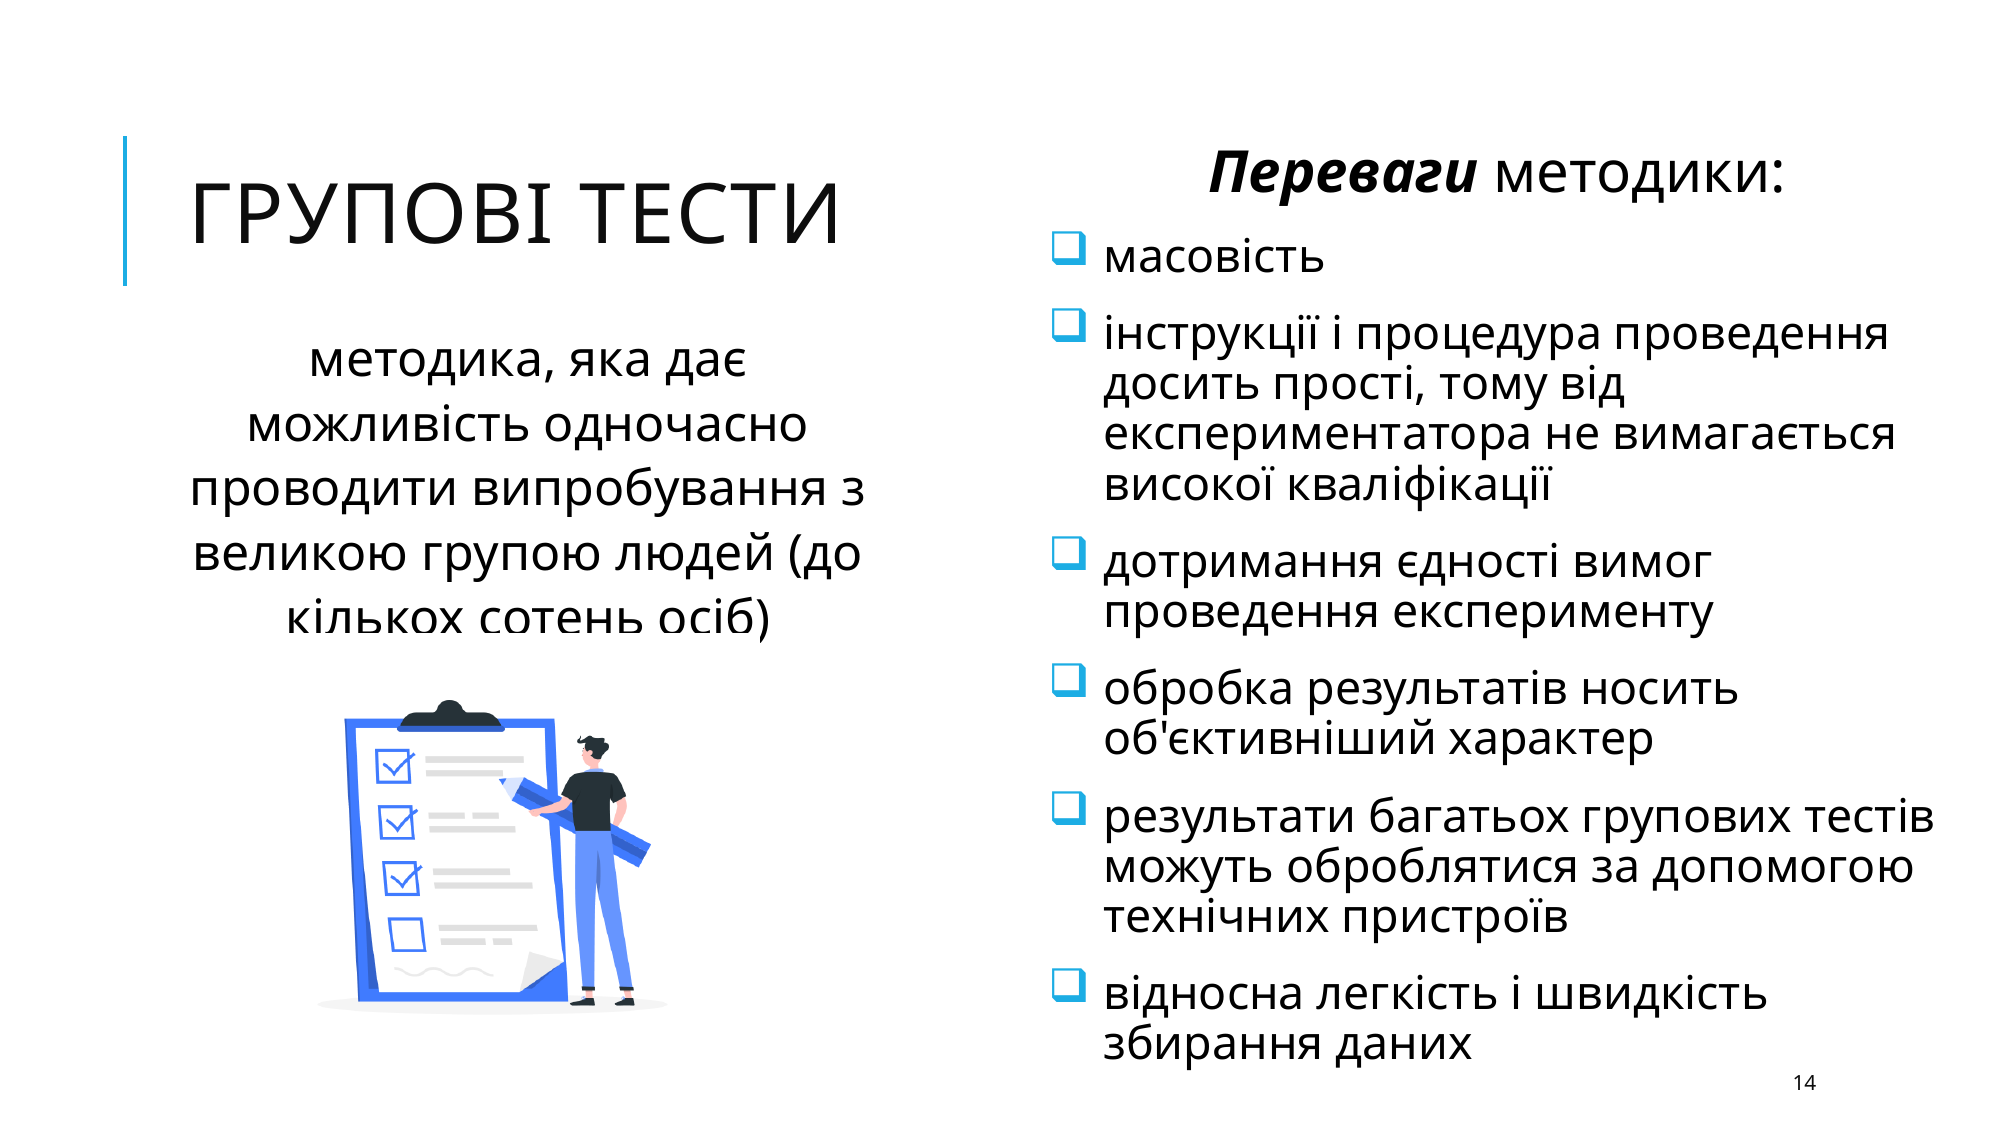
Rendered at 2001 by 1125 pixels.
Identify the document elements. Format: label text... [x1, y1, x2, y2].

list Переваги методики: масовість інструкції і процедура проведення досить прості, тому від експериментатора не вимагається високої кваліфікації дотримання єдності вимог проведення експерименту обробка результатів носить об'єктивніший характер результати багатьох групових тестів можуть оброблятися за допомогою технічних пристроїв відносна легкість і швидкість збирання даних [1027, 135, 1954, 1081]
list методика, яка дає можливість одночасно проводити випробування з великою групою людей (до кількох сотень осіб) [168, 314, 888, 932]
title Групові тести [168, 77, 888, 314]
picture [225, 632, 760, 1081]
slide_number 14 [1777, 1061, 1938, 1107]
